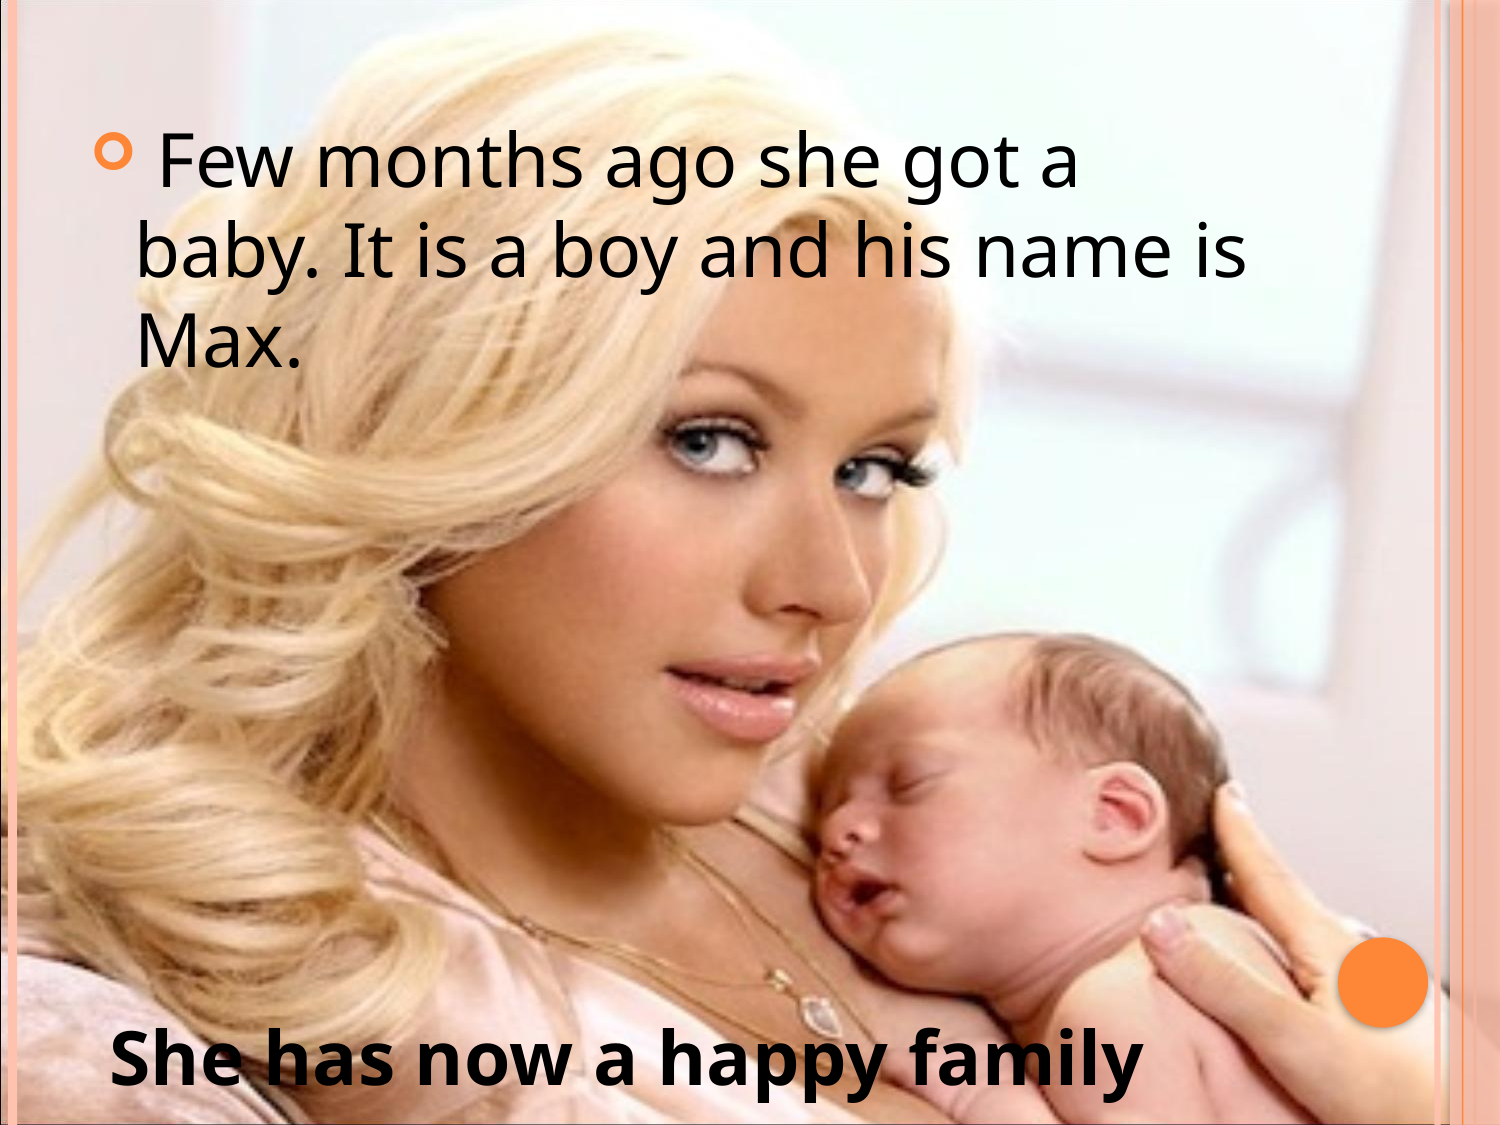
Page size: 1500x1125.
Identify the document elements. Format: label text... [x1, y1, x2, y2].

list Few months ago she got a baby. It is a boy and his name is Max. She has now a happy family [75, 105, 1300, 1062]
picture [0, 0, 7, 1125]
picture [1441, 0, 1449, 1125]
picture [18, 0, 1434, 1125]
